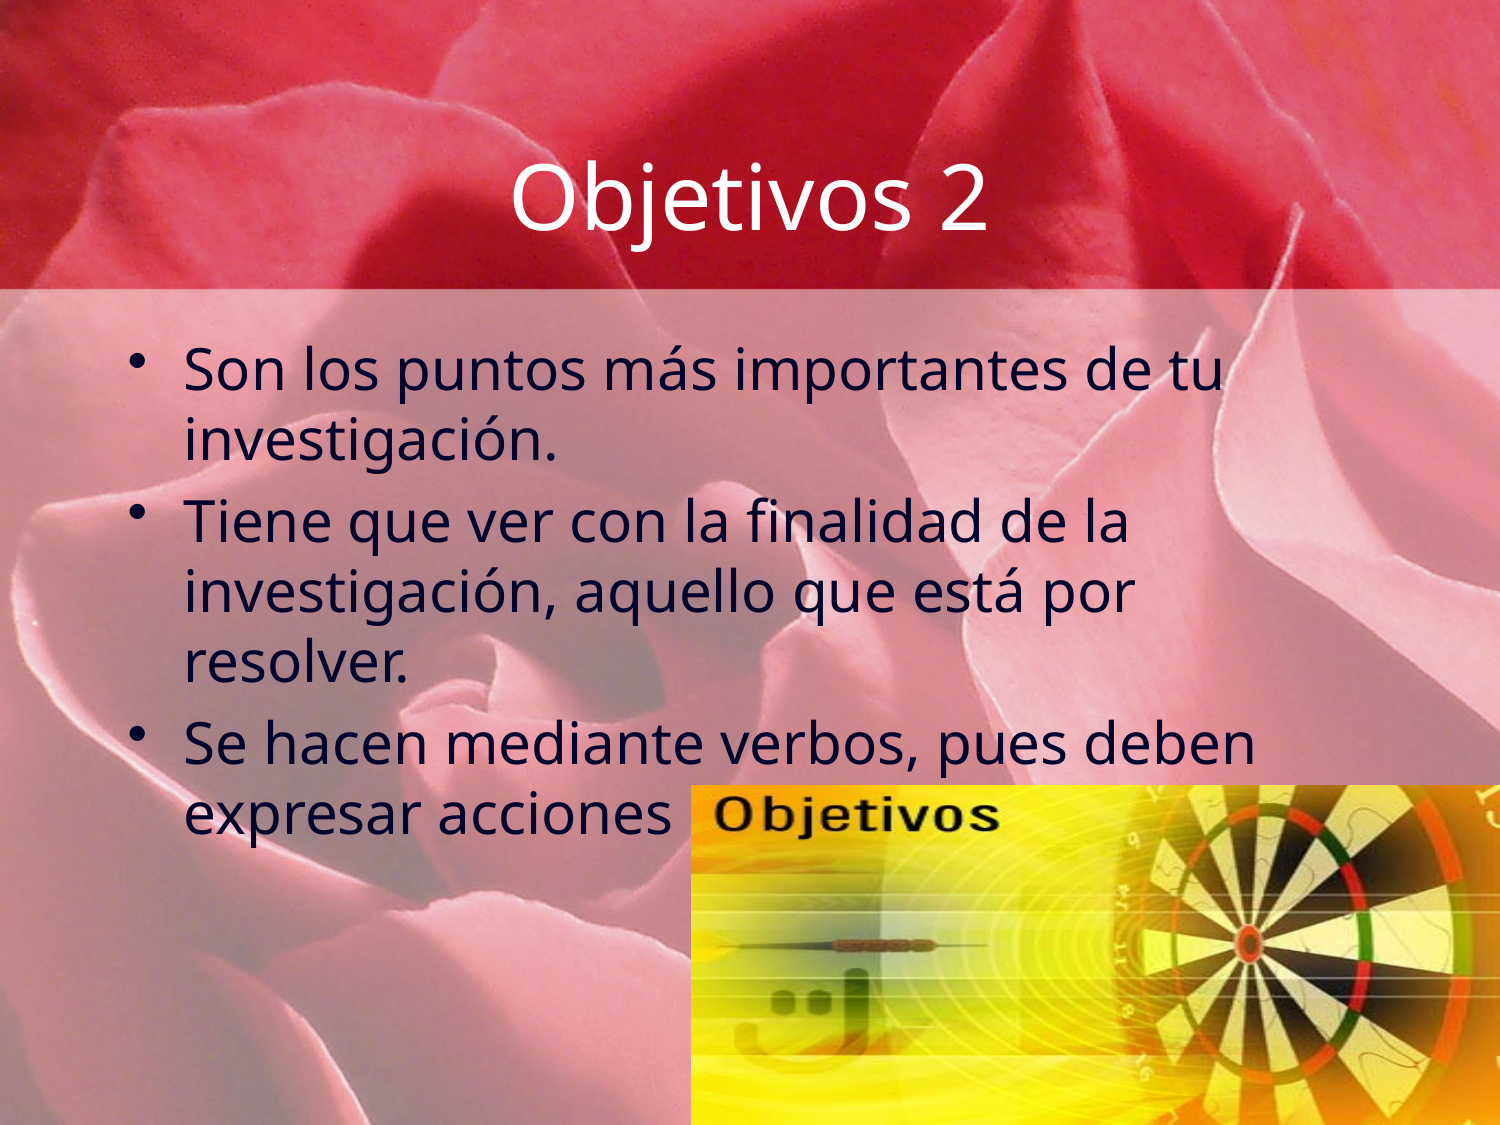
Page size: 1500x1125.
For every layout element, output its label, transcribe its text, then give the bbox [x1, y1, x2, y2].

list Son los puntos más importantes de tu investigación. Tiene que ver con la finalidad de la investigación, aquello que está por resolver. Se hacen mediante verbos, pues deben expresar acciones [112, 324, 1388, 1001]
picture [0, 0, 1500, 1125]
title Objetivos 2 [112, 99, 1388, 288]
